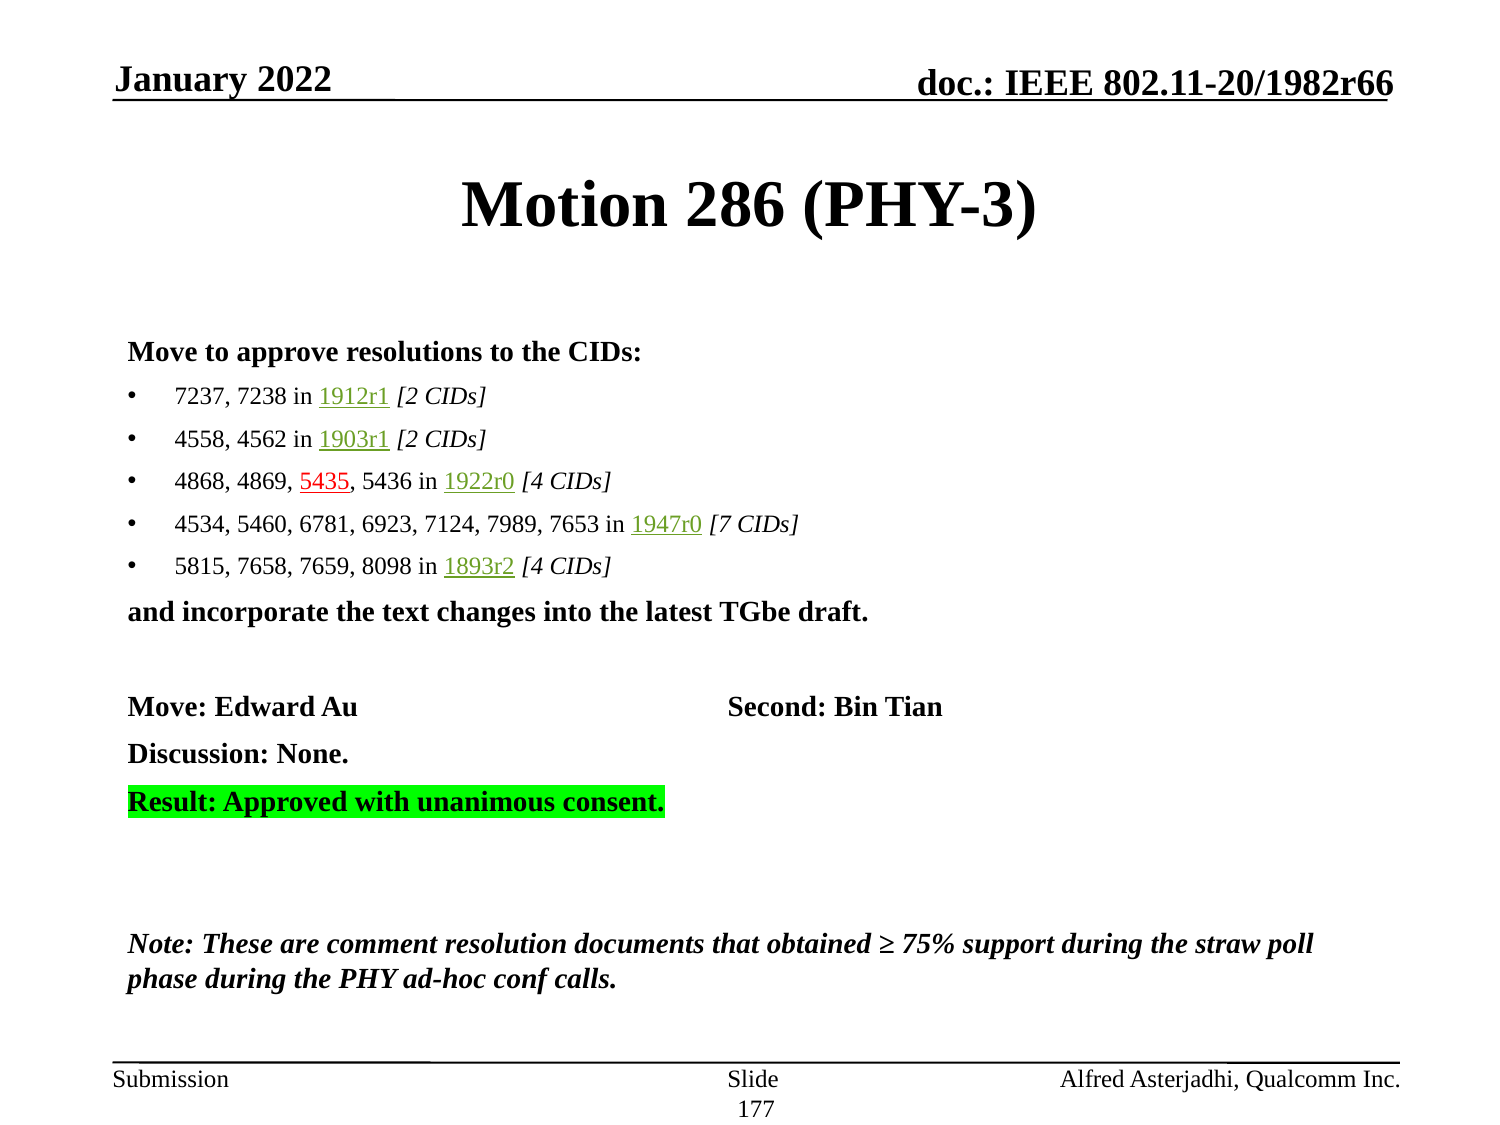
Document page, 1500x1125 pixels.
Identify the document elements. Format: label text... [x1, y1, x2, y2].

footer Alfred Asterjadhi, Qualcomm Inc. [878, 1061, 1402, 1093]
title Motion 286 (PHY-3) [112, 112, 1388, 288]
list Move to approve resolutions to the CIDs: 7237, 7238 in 1912r1 [2 CIDs] 4558, 4562 in 1903r1 [2 CIDs] 4868, 4869, 5435, 5436 in 1922r0 [4 CIDs] 4534, 5460, 6781, 6923, 7124, 7989, 7653 in 1947r0 [7 CIDs] 5815, 7658, 7659, 8098 in 1893r2 [4 CIDs] and incorporate the text changes into the latest TGbe draft. Move: Edward Au Second: Bin Tian Discussion: None. Result: Approved with unanimous consent. Note: These are comment resolution documents that obtained ≥ 75% support during the straw poll phase during the PHY ad-hoc conf calls. [112, 324, 1388, 1063]
slide_number Slide 177 [712, 1061, 800, 1123]
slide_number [114, 54, 423, 100]
